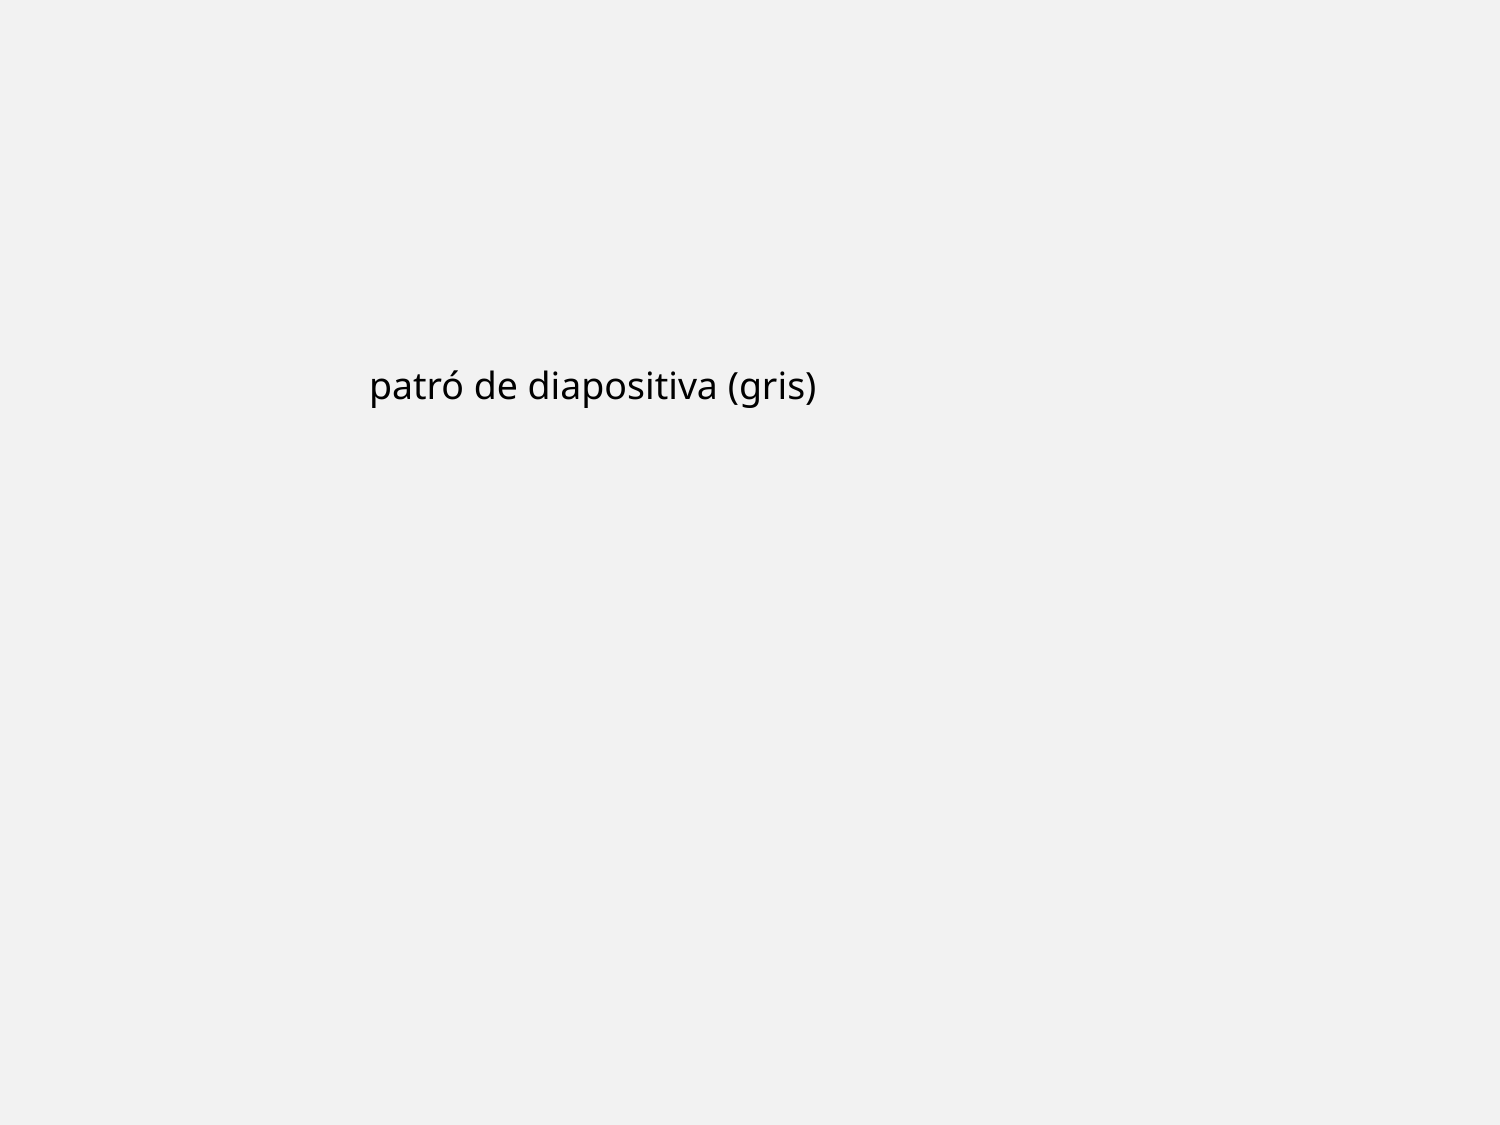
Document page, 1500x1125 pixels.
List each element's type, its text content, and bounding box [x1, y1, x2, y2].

text_box patró de diapositiva (gris) [354, 354, 1063, 414]
